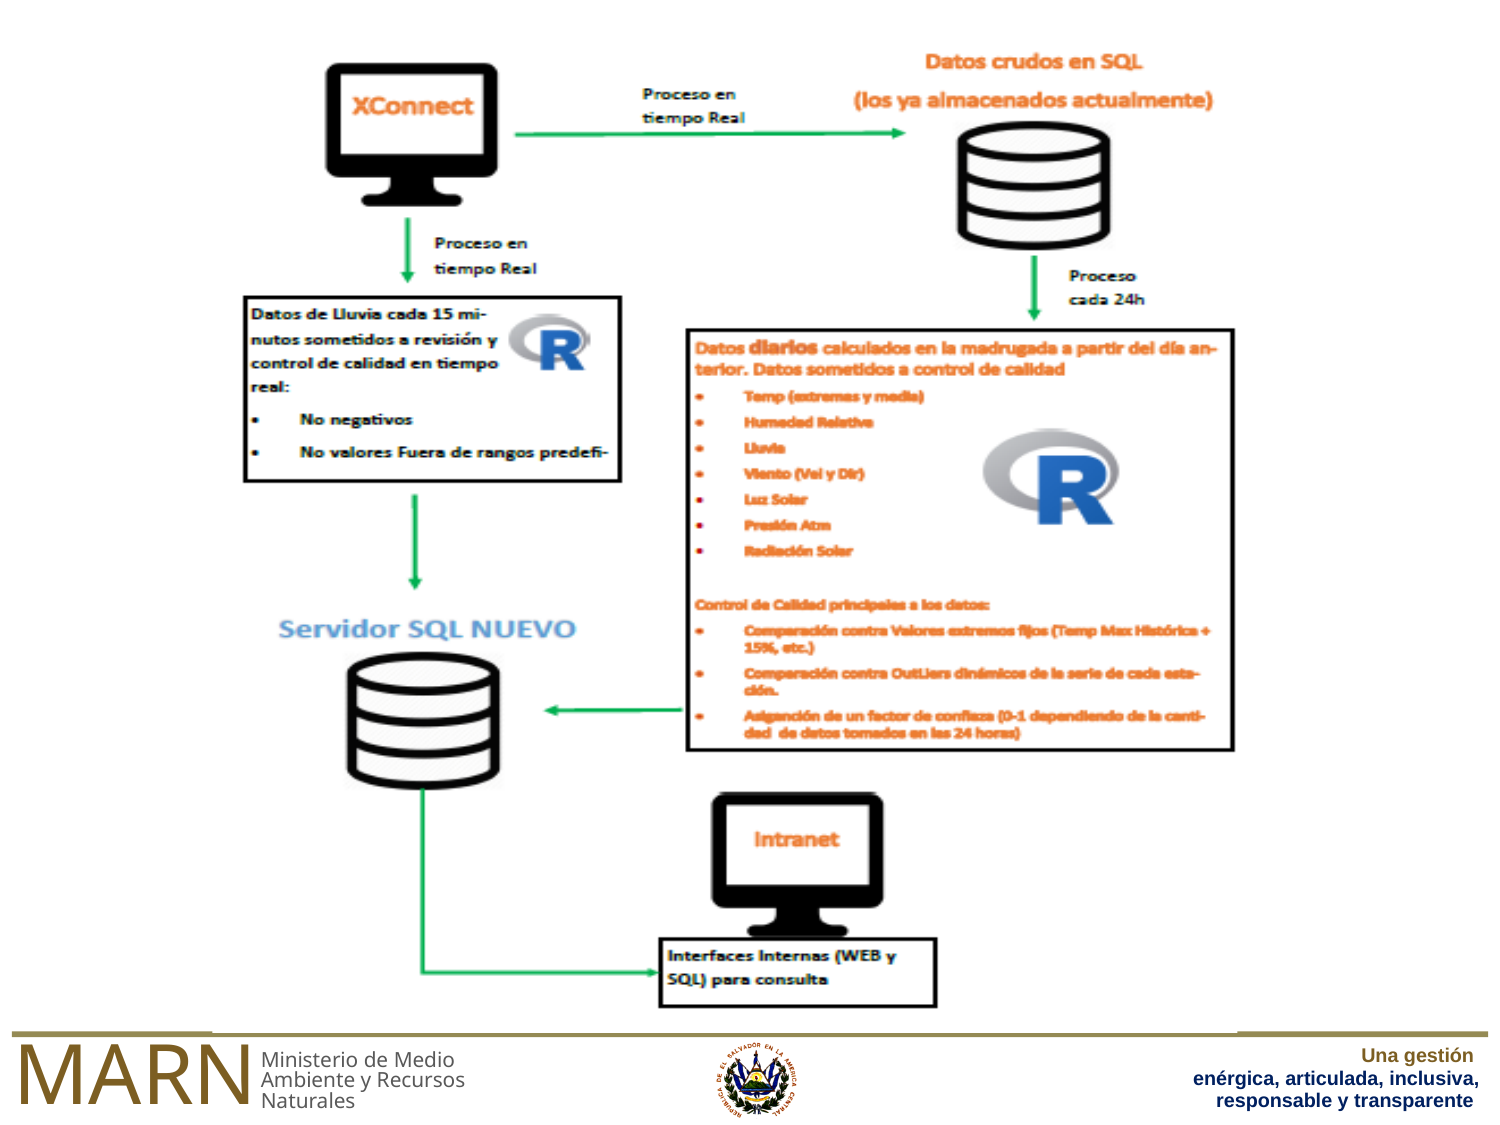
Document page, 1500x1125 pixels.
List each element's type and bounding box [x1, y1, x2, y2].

picture [716, 1042, 797, 1119]
picture [212, 26, 1238, 1033]
